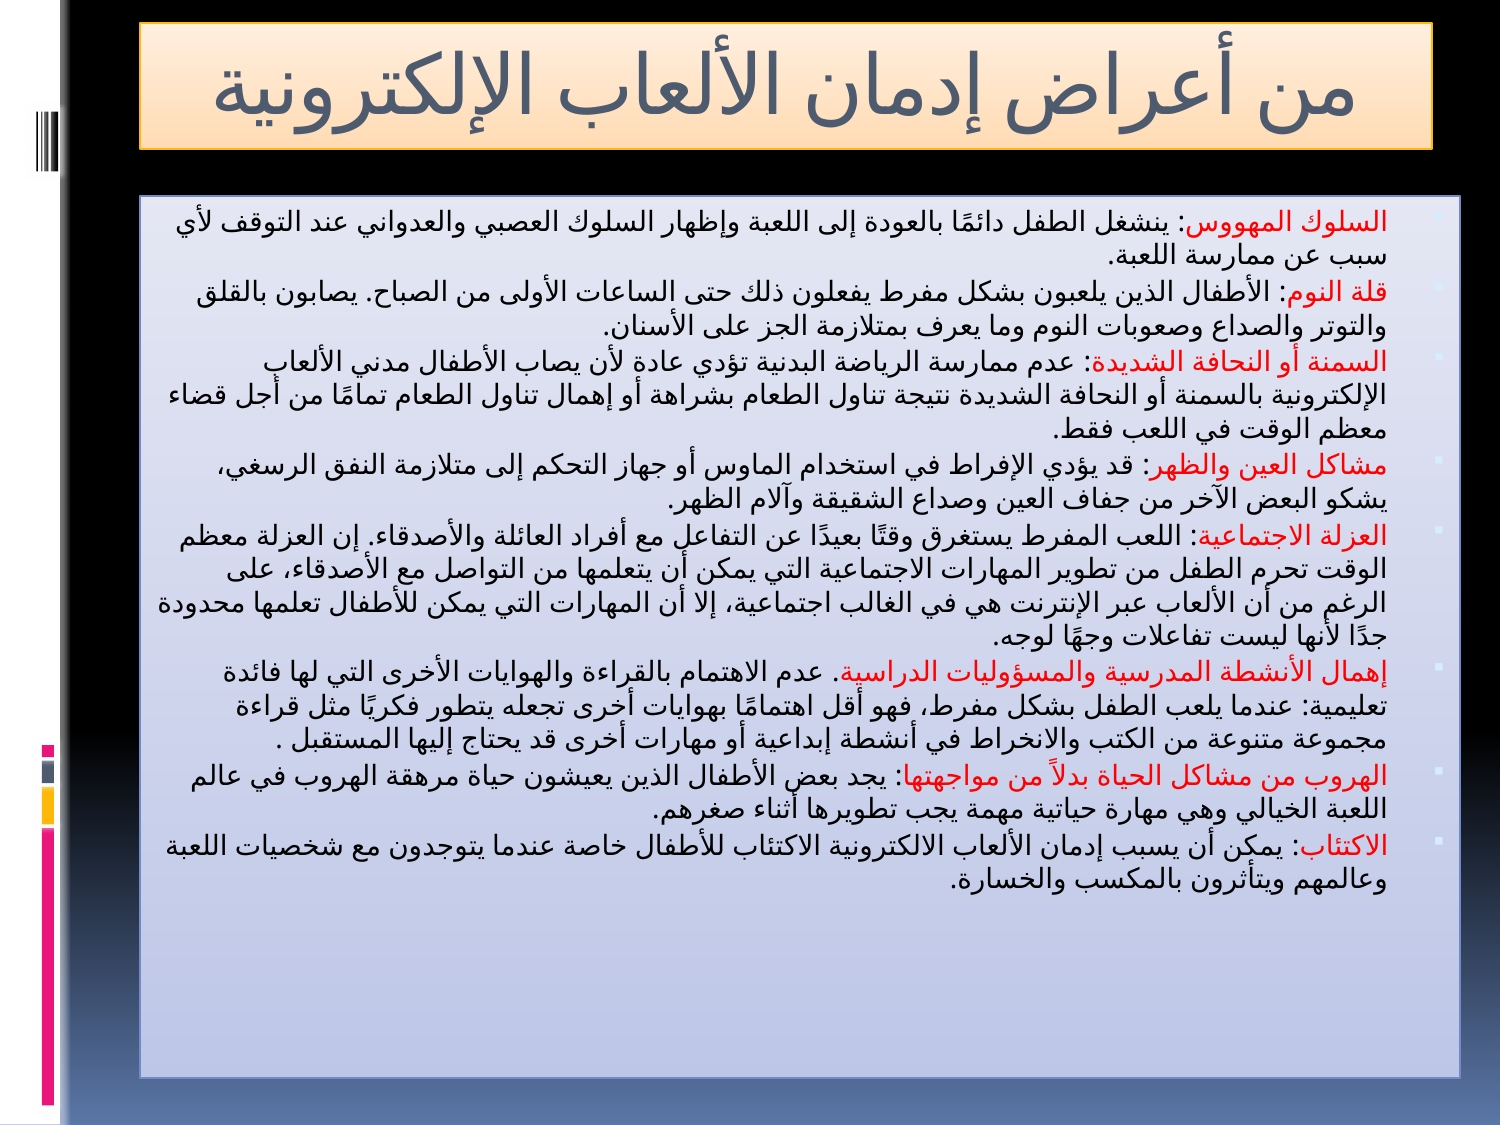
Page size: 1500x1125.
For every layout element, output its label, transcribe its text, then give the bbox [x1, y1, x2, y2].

list السلوك المهووس: ينشغل الطفل دائمًا بالعودة إلى اللعبة وإظهار السلوك العصبي والعدواني عند التوقف لأي سبب عن ممارسة اللعبة. قلة النوم: الأطفال الذين يلعبون بشكل مفرط يفعلون ذلك حتى الساعات الأولى من الصباح. يصابون بالقلق والتوتر والصداع وصعوبات النوم وما يعرف بمتلازمة الجز على الأسنان. السمنة أو النحافة الشديدة: عدم ممارسة الرياضة البدنية تؤدي عادة لأن يصاب الأطفال مدني الألعاب الإلكترونية بالسمنة أو النحافة الشديدة نتيجة تناول الطعام بشراهة أو إهمال تناول الطعام تمامًا من أجل قضاء معظم الوقت في اللعب فقط. مشاكل العين والظهر: قد يؤدي الإفراط في استخدام الماوس أو جهاز التحكم إلى متلازمة النفق الرسغي، يشكو البعض الآخر من جفاف العين وصداع الشقيقة وآلام الظهر. العزلة الاجتماعية: اللعب المفرط يستغرق وقتًا بعيدًا عن التفاعل مع أفراد العائلة والأصدقاء. إن العزلة معظم الوقت تحرم الطفل من تطوير المهارات الاجتماعية التي يمكن أن يتعلمها من التواصل مع الأصدقاء، على الرغم من أن الألعاب عبر الإنترنت هي في الغالب اجتماعية، إلا أن المهارات التي يمكن للأطفال تعلمها محدودة جدًا لأنها ليست تفاعلات وجهًا لوجه. إهمال الأنشطة المدرسية والمسؤوليات الدراسية. عدم الاهتمام بالقراءة والهوايات الأخرى التي لها فائدة تعليمية: عندما يلعب الطفل بشكل مفرط، فهو أقل اهتمامًا بهوايات أخرى تجعله يتطور فكريًا مثل قراءة مجموعة متنوعة من الكتب والانخراط في أنشطة إبداعية أو مهارات أخرى قد يحتاج إليها المستقبل . الهروب من مشاكل الحياة بدلاً من مواجهتها: يجد بعض الأطفال الذين يعيشون حياة مرهقة الهروب في عالم اللعبة الخيالي وهي مهارة حياتية مهمة يجب تطويرها أثناء صغرهم. الاكتئاب: يمكن أن يسبب إدمان الألعاب الالكترونية الاكتئاب للأطفال خاصة عندما يتوجدون مع شخصيات اللعبة وعالمهم ويتأثرون بالمكسب والخسارة. [139, 195, 1461, 1079]
title من أعراض إدمان الألعاب الإلكترونية [139, 22, 1433, 150]
